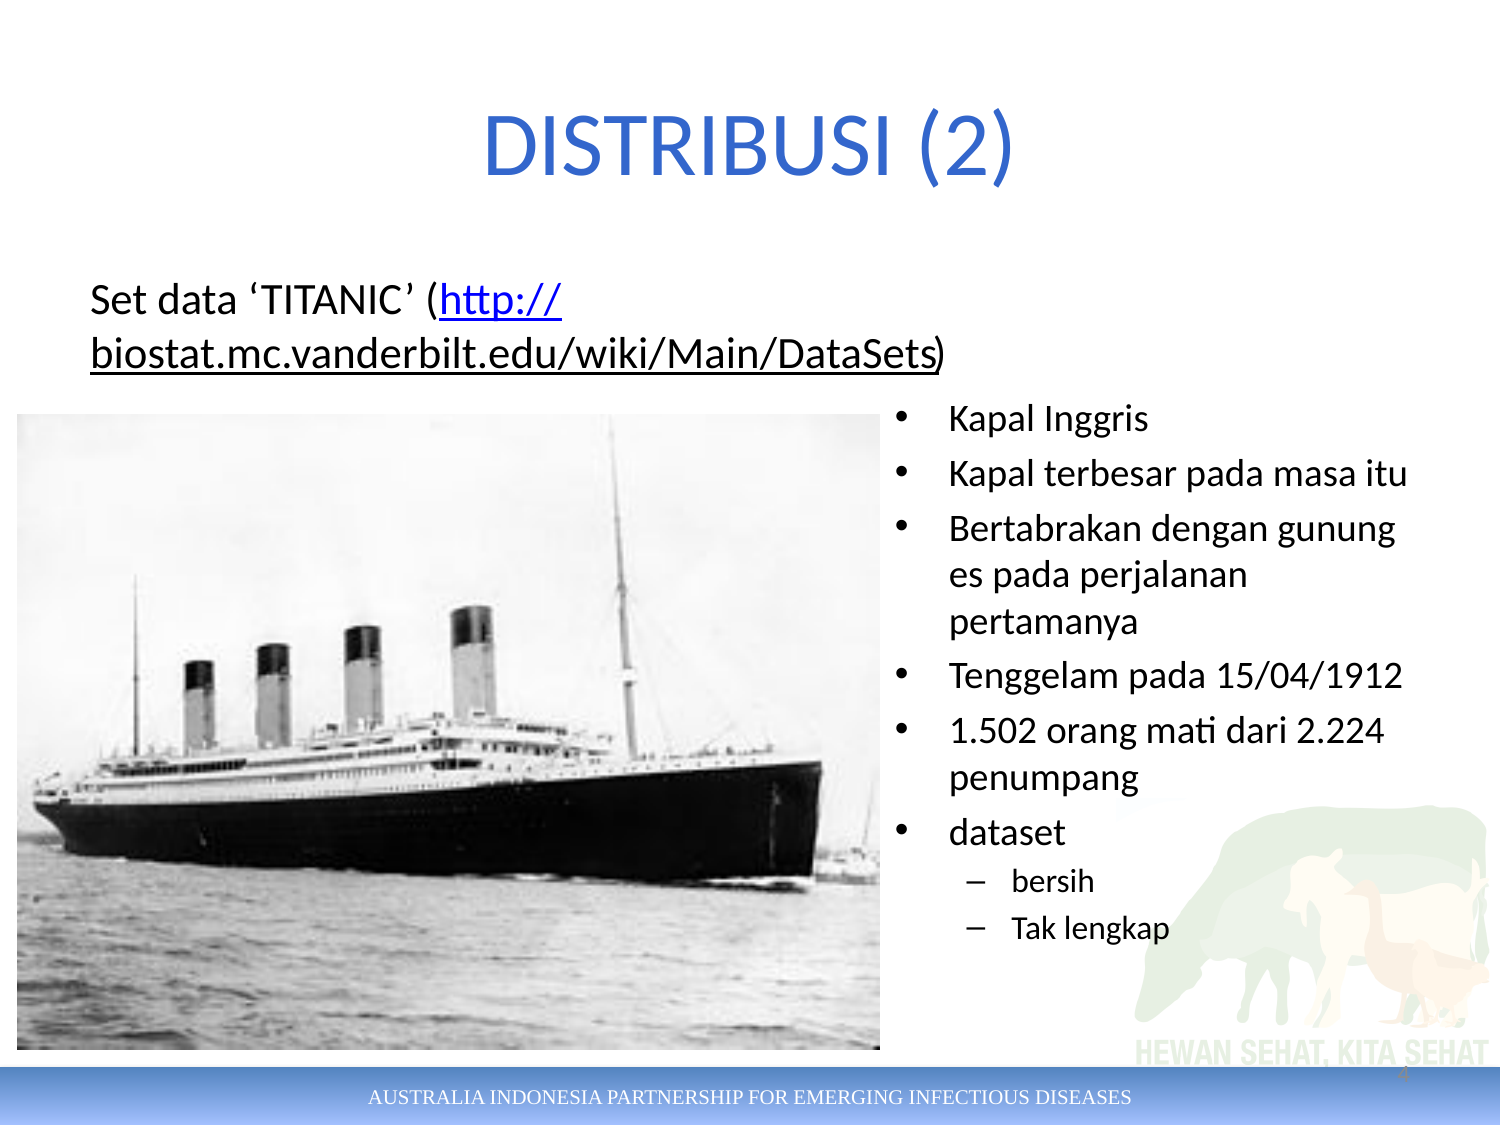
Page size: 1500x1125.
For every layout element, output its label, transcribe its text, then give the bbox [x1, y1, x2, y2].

picture [17, 414, 881, 1051]
list Kapal Inggris Kapal terbesar pada masa itu Bertabrakan dengan gunung es pada perjalanan pertamanya Tenggelam pada 15/04/1912 1.502 orang mati dari 2.224 penumpang dataset bersih Tak lengkap [879, 385, 1425, 1005]
list Set data ‘TITANIC’ (http://biostat.mc.vanderbilt.edu/wiki/Main/DataSets) [75, 262, 1388, 386]
title DISTRIBUSI (2) [75, 45, 1425, 233]
slide_number 4 [1074, 1042, 1425, 1103]
